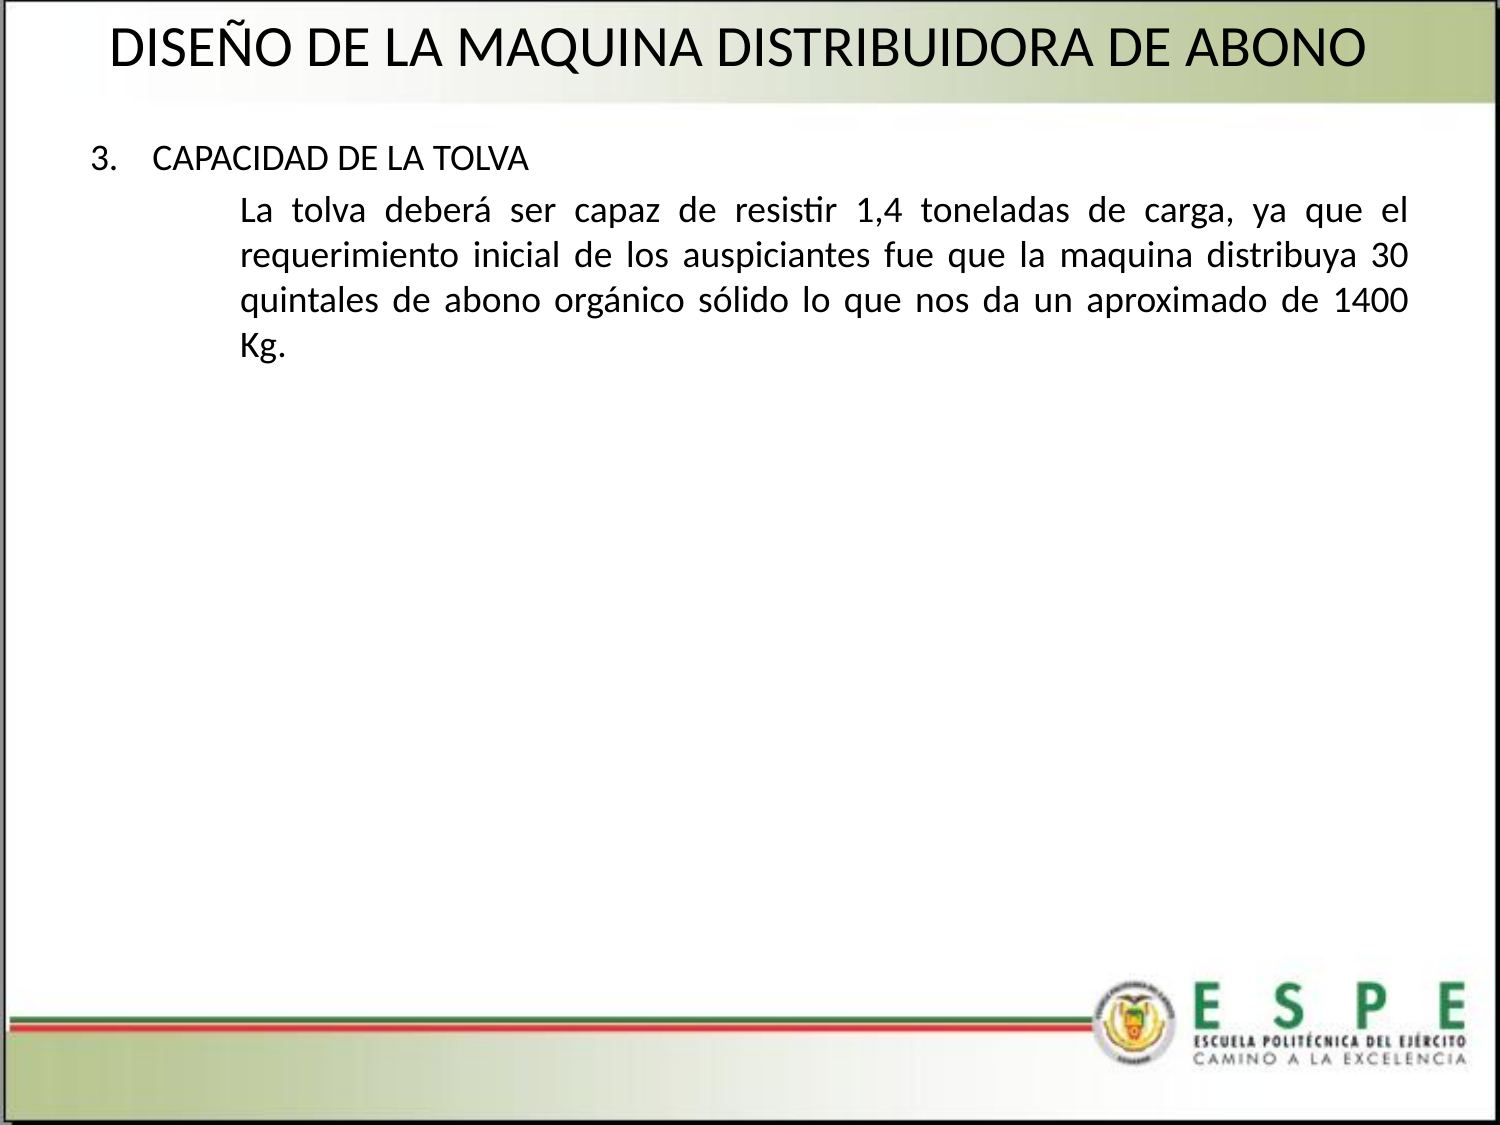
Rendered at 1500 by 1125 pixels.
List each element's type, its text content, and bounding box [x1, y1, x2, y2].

list 3. CAPACIDAD DE LA TOLVA La tolva deberá ser capaz de resistir 1,4 toneladas de carga, ya que el requerimiento inicial de los auspiciantes fue que la maquina distribuya 30 quintales de abono orgánico sólido lo que nos da un aproximado de 1400 Kg. [75, 125, 1425, 1005]
picture [0, 0, 1500, 1125]
title DISEÑO DE LA MAQUINA DISTRIBUIDORA DE ABONO [64, 0, 1415, 102]
